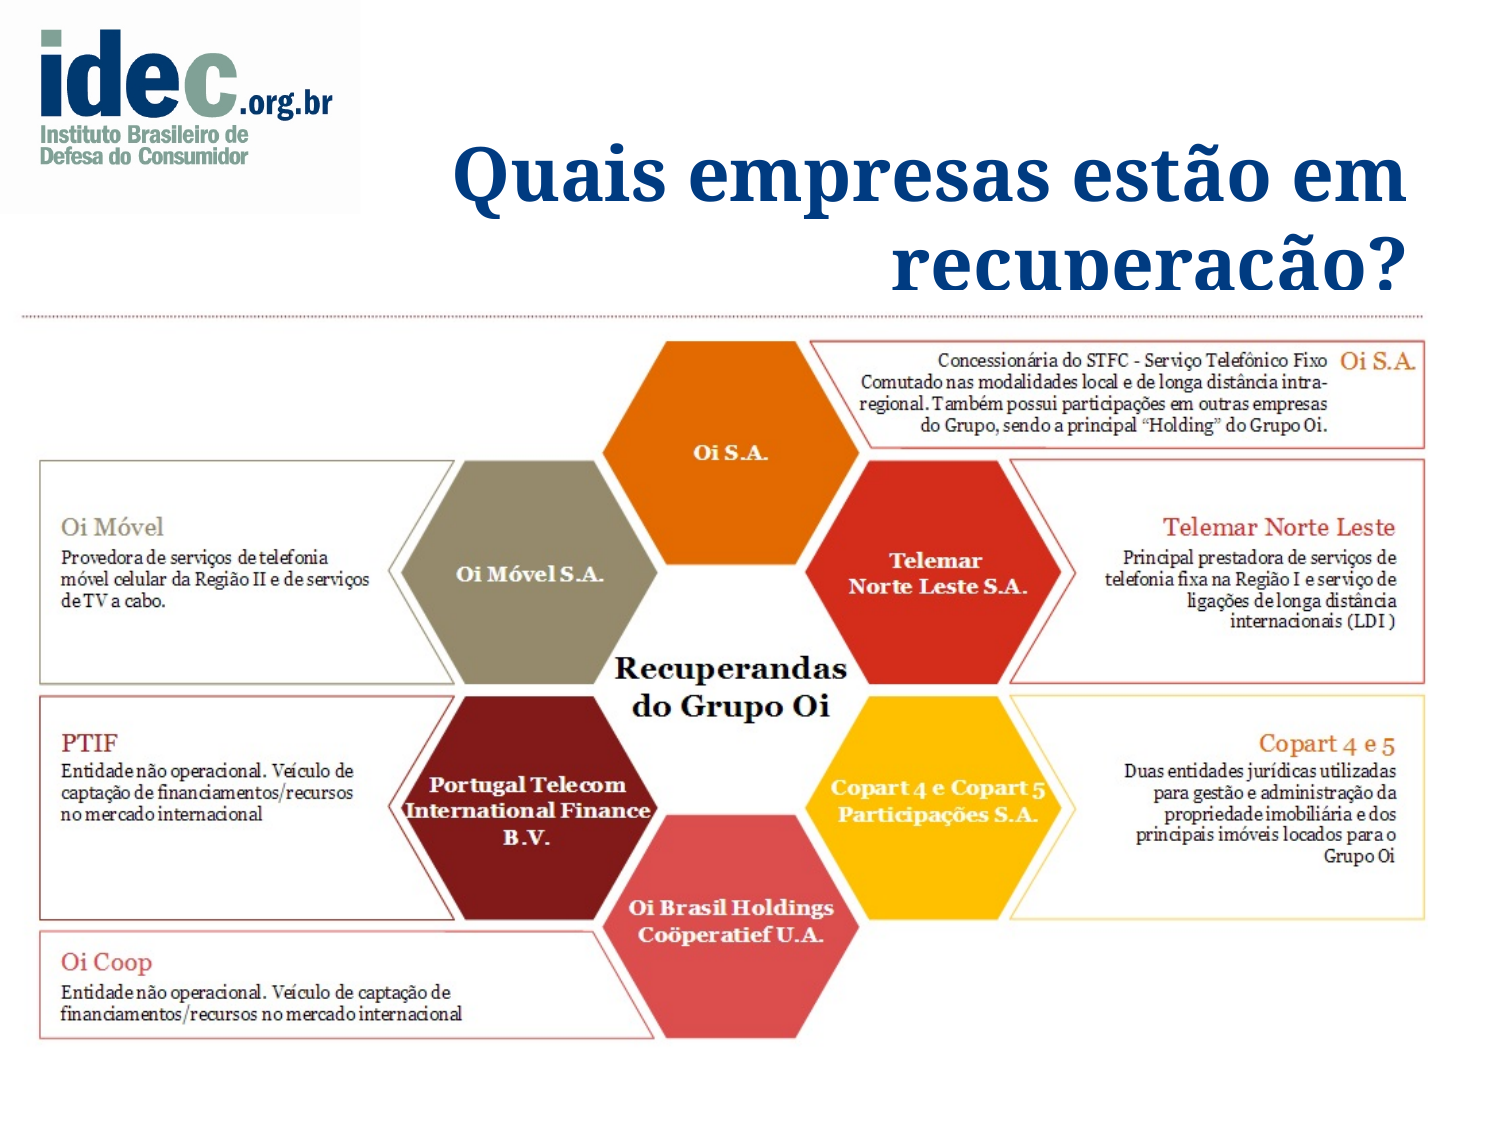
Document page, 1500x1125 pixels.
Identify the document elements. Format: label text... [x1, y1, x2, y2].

title Quais empresas estão em recuperação? [75, 108, 1424, 289]
picture [0, 0, 361, 214]
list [3, 290, 1487, 1080]
